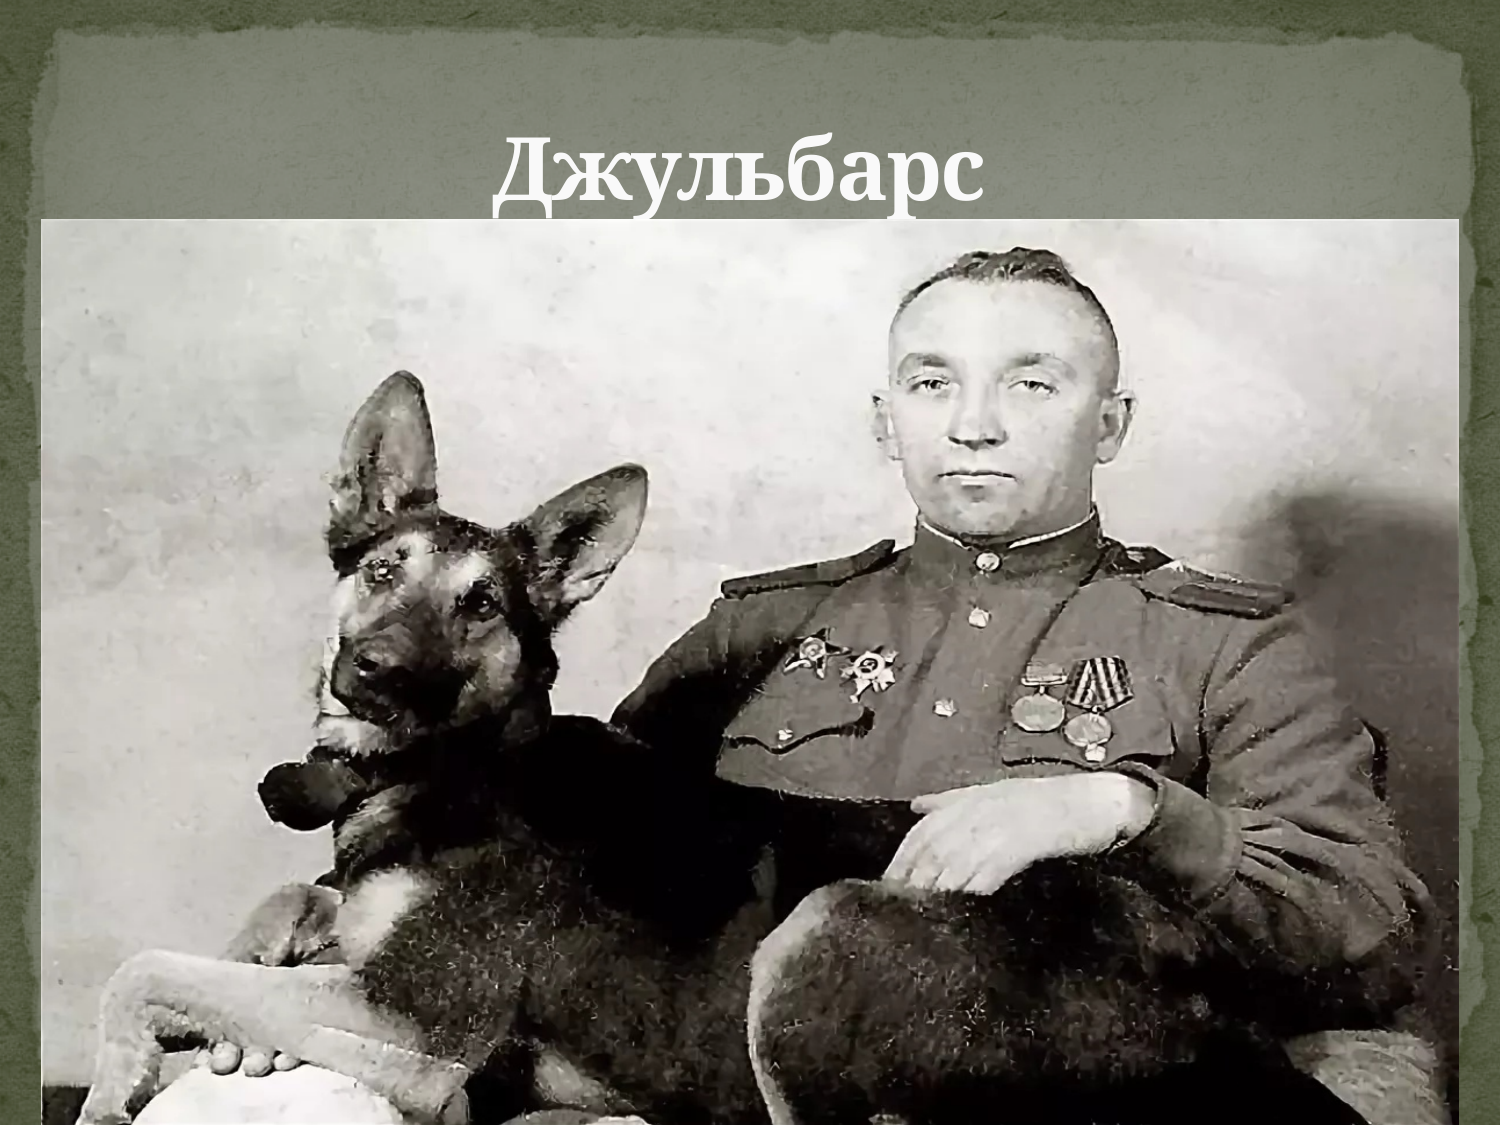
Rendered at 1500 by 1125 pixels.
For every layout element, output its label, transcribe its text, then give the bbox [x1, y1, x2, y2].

picture [41, 219, 1459, 1125]
title Джульбарс [74, 24, 1425, 208]
